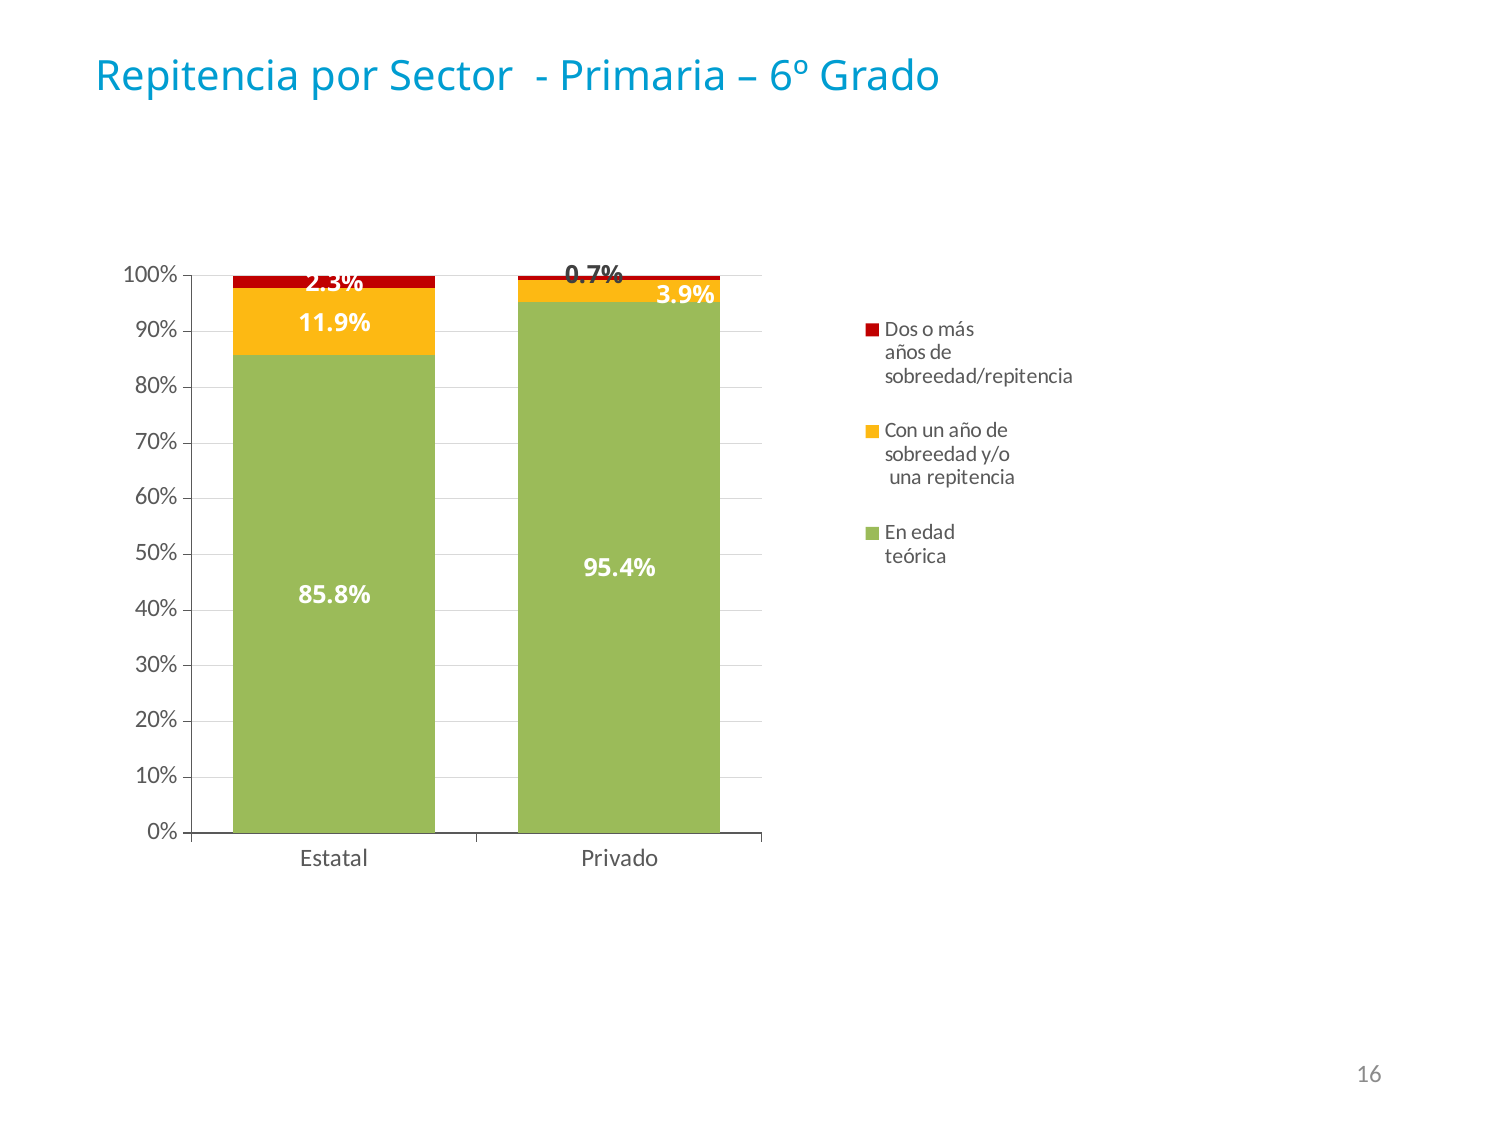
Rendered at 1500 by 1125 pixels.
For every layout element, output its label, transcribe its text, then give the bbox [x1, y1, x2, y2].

slide_number 16 [1059, 1042, 1397, 1103]
text_box Repitencia por Sector - Primaria – 6º Grado [84, 43, 1500, 105]
chart [99, 154, 1256, 997]
